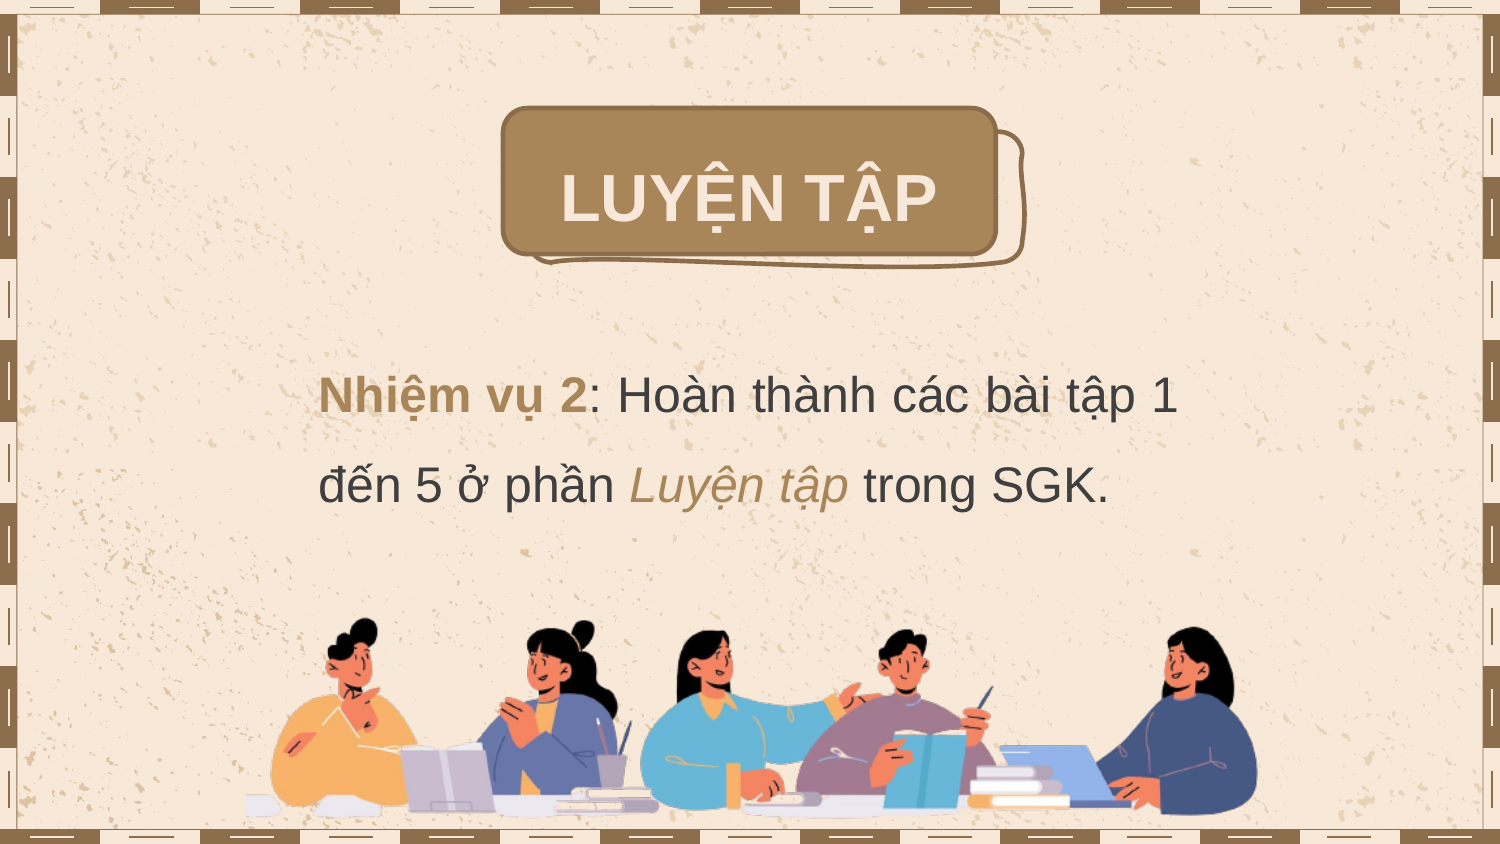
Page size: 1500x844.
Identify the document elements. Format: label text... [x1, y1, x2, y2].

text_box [502, 107, 1023, 263]
picture [245, 510, 1280, 844]
text_box Nhiệm vụ 2: Hoàn thành các bài tập 1 đến 5 ở phần Luyện tập trong SGK. [304, 325, 1195, 509]
